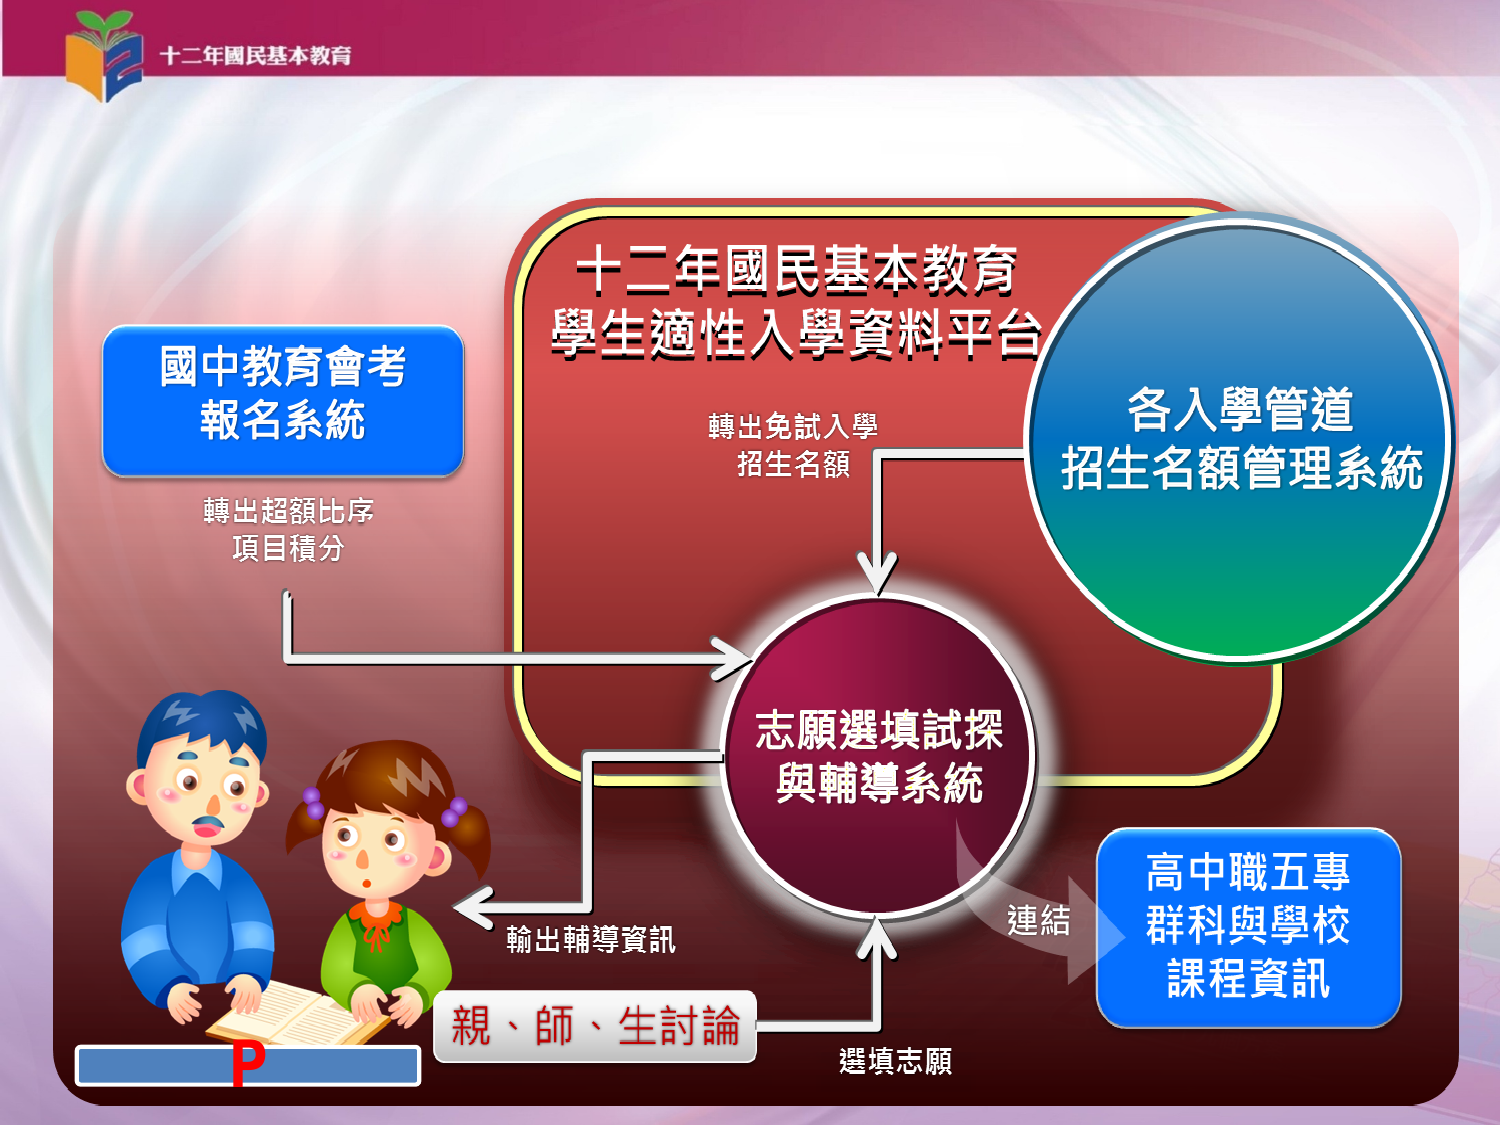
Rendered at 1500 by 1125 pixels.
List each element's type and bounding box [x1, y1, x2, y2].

text_box [76, 1046, 420, 1085]
picture [0, 0, 1500, 1125]
title [74, 44, 1426, 169]
